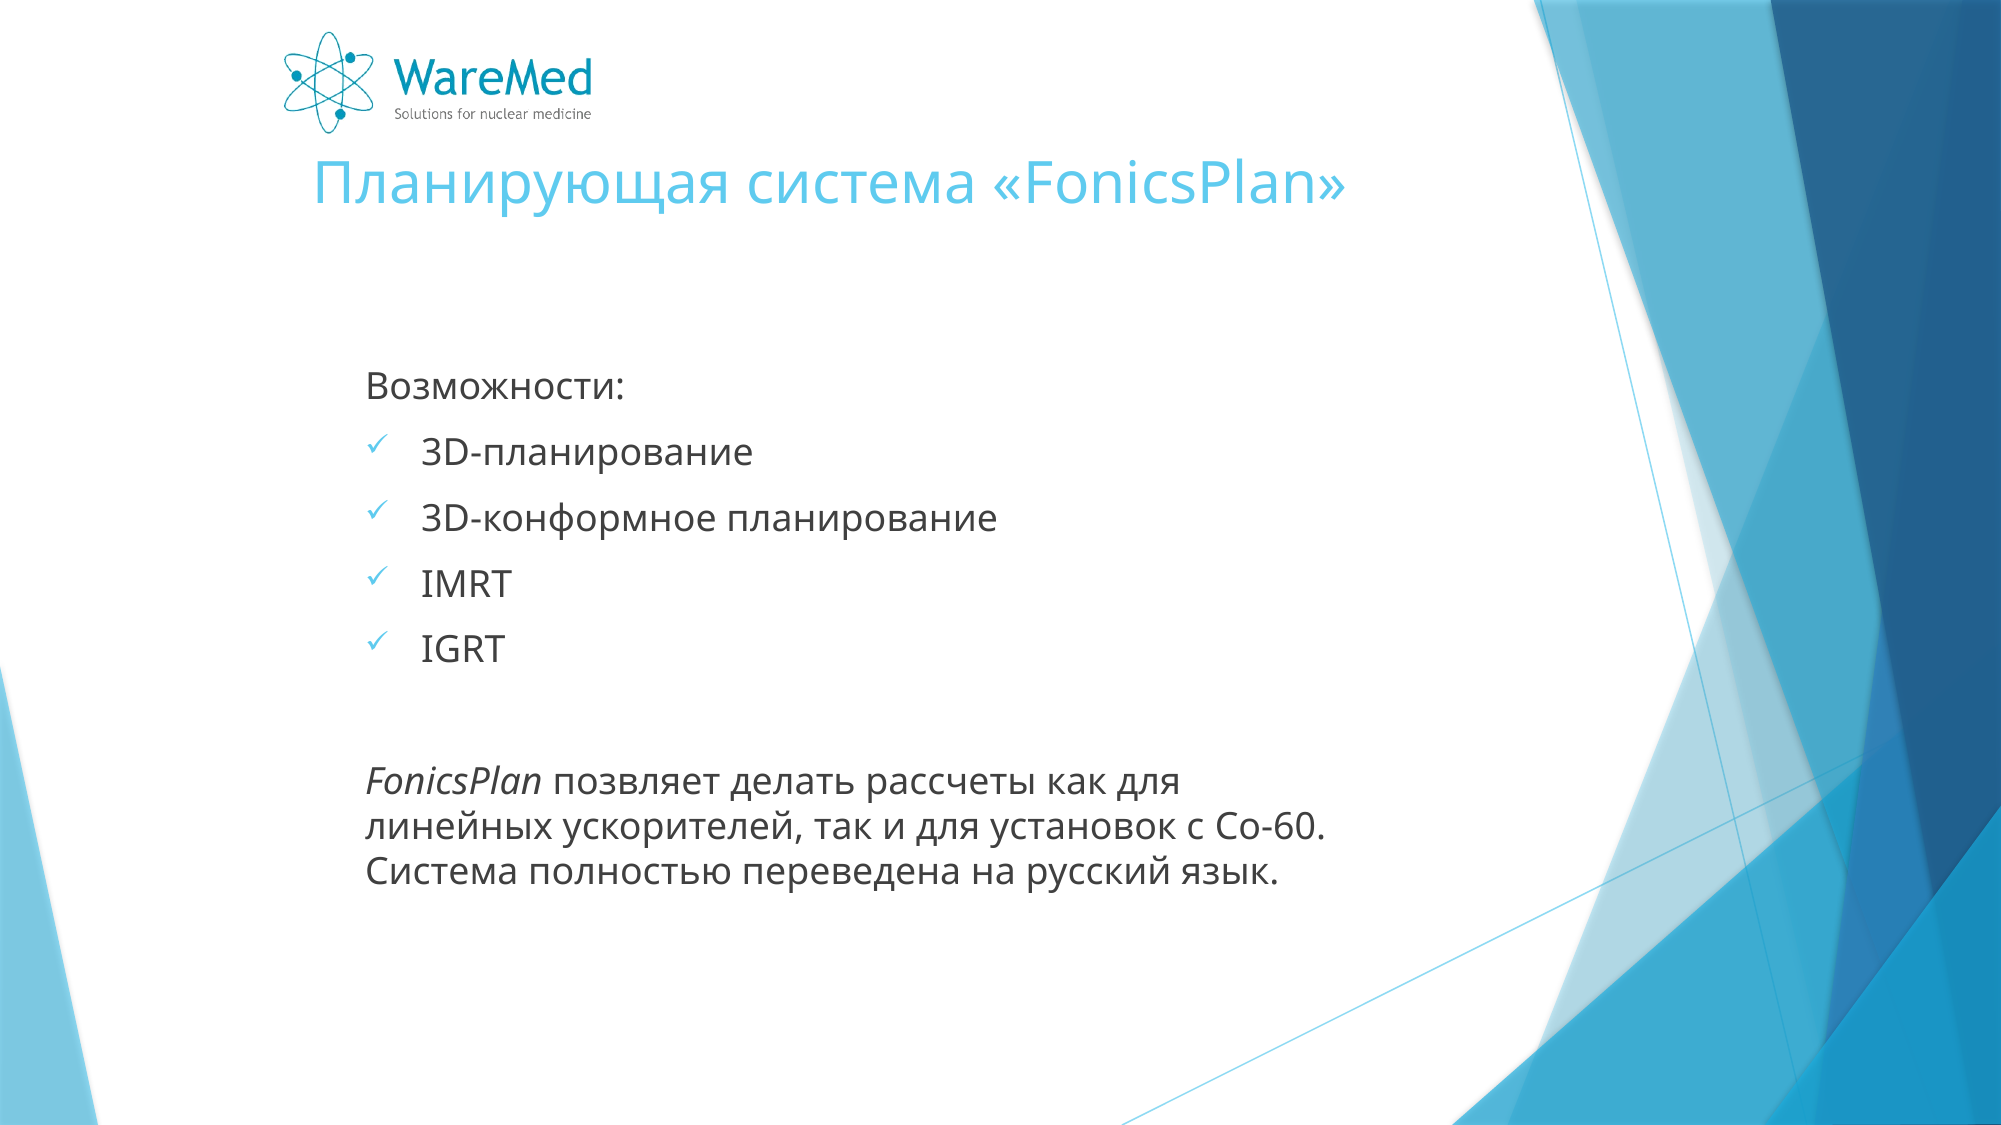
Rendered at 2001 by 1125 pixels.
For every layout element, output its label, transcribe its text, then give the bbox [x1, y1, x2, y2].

picture [278, 25, 759, 156]
title Планирующая система «FonicsPlan» [297, 136, 1444, 280]
list Возможности: 3D-планирование 3D-конформное планирование IMRT IGRT FonicsPlan позвляет делать рассчеты как для линейных ускорителей, так и для установок с Co-60. Система полностью переведена на русский язык. [349, 354, 1392, 941]
